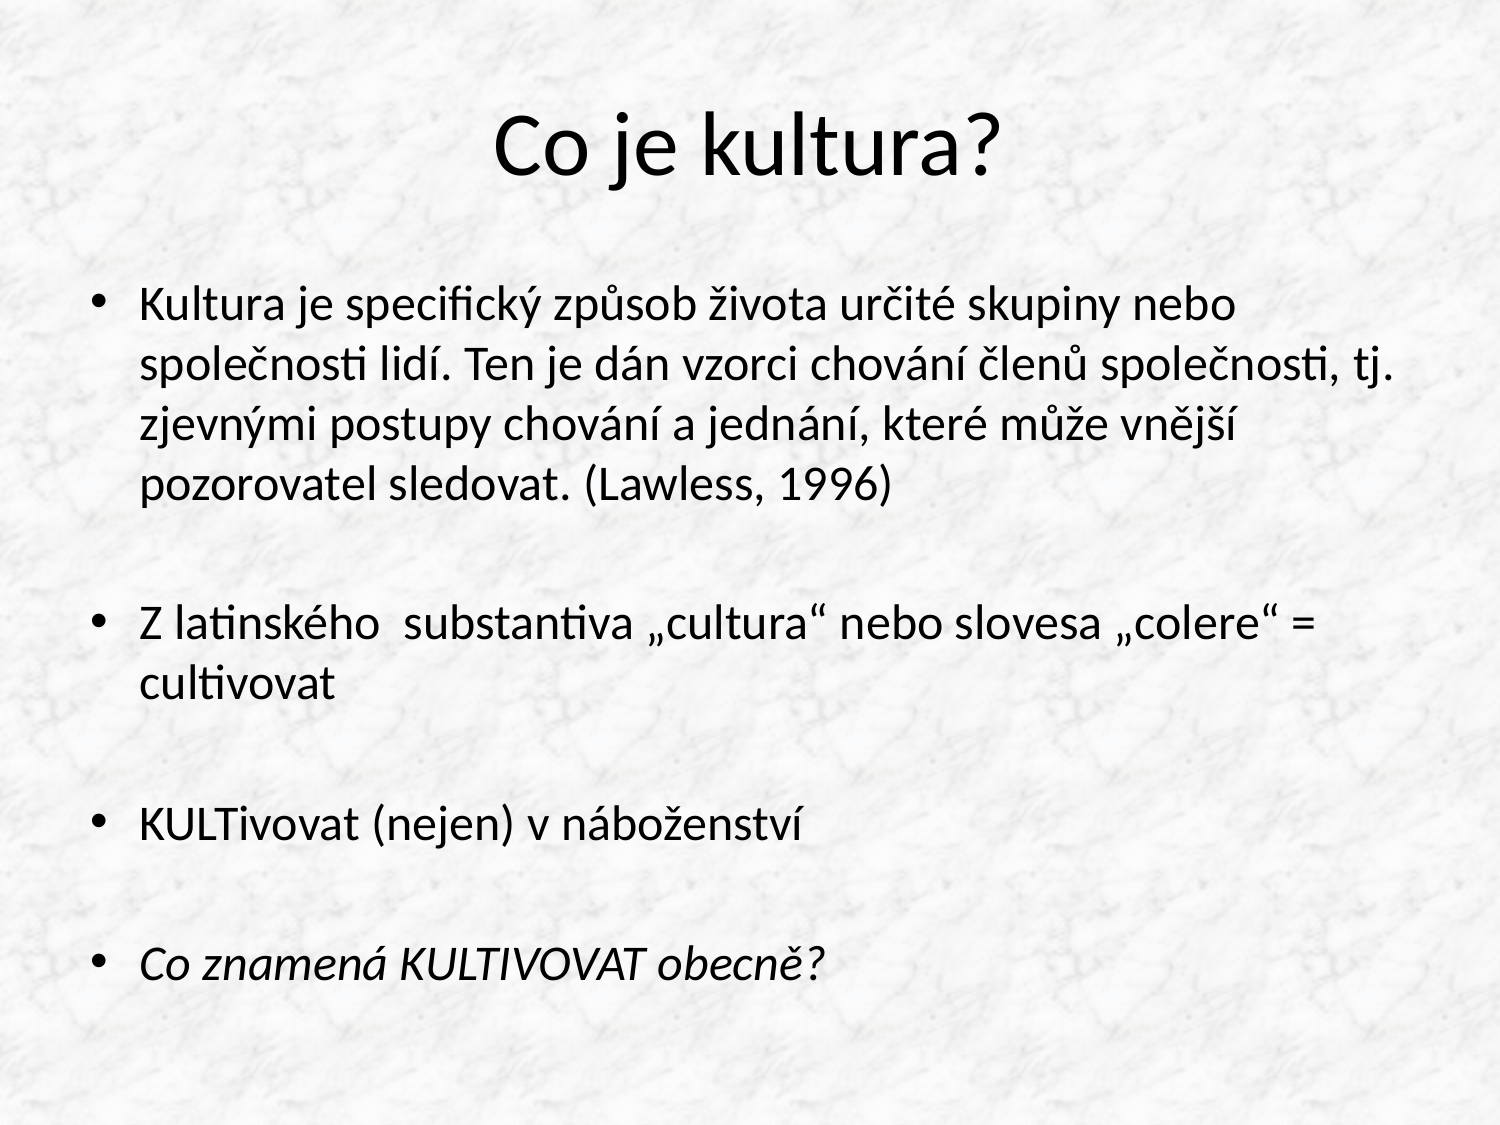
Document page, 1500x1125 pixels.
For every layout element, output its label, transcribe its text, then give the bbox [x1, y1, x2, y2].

list Kultura je specifický způsob života určité skupiny nebo společnosti lidí. Ten je dán vzorci chování členů společnosti, tj. zjevnými postupy chování a jednání, které může vnější pozorovatel sledovat. (Lawless, 1996) Z latinského substantiva „cultura“ nebo slovesa „colere“ = cultivovat KULTivovat (nejen) v náboženství Co znamená KULTIVOVAT obecně? [75, 262, 1425, 1005]
title Co je kultura? [75, 45, 1425, 233]
